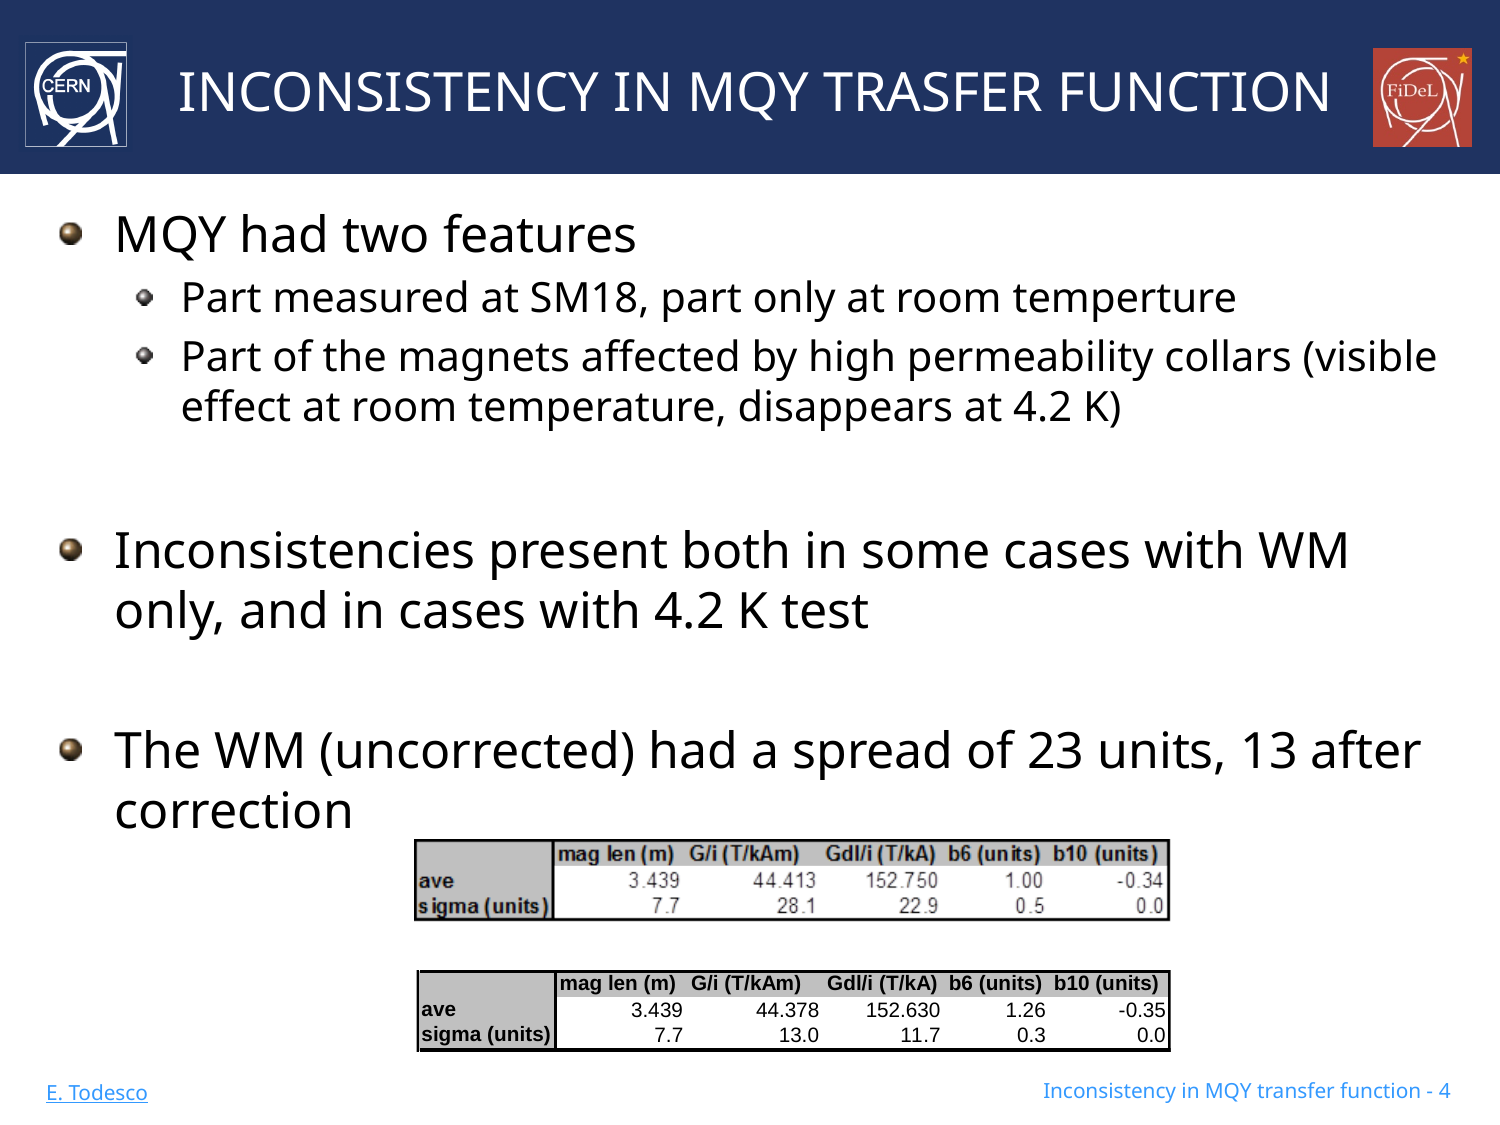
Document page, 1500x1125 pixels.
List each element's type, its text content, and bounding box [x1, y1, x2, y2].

picture [18, 35, 133, 152]
picture [58, 537, 82, 561]
picture [133, 344, 153, 364]
list MQY had two features Part measured at SM18, part only at room temperture Part of the magnets affected by high permeability collars (visible effect at room temperature, disappears at 4.2 K) Inconsistencies present both in some cases with WM only, and in cases with 4.2 K test The WM (uncorrected) had a spread of 23 units, 13 after correction [43, 195, 1468, 1056]
title INCONSISTENCY IN MQY TRASFER FUNCTION [143, 15, 1370, 165]
picture [58, 221, 82, 245]
picture [416, 970, 1172, 1052]
picture [414, 839, 1172, 923]
picture [1373, 48, 1472, 147]
picture [133, 286, 153, 306]
slide_number Inconsistency in MQY transfer function - 4 [723, 1070, 1466, 1112]
picture [58, 737, 82, 761]
